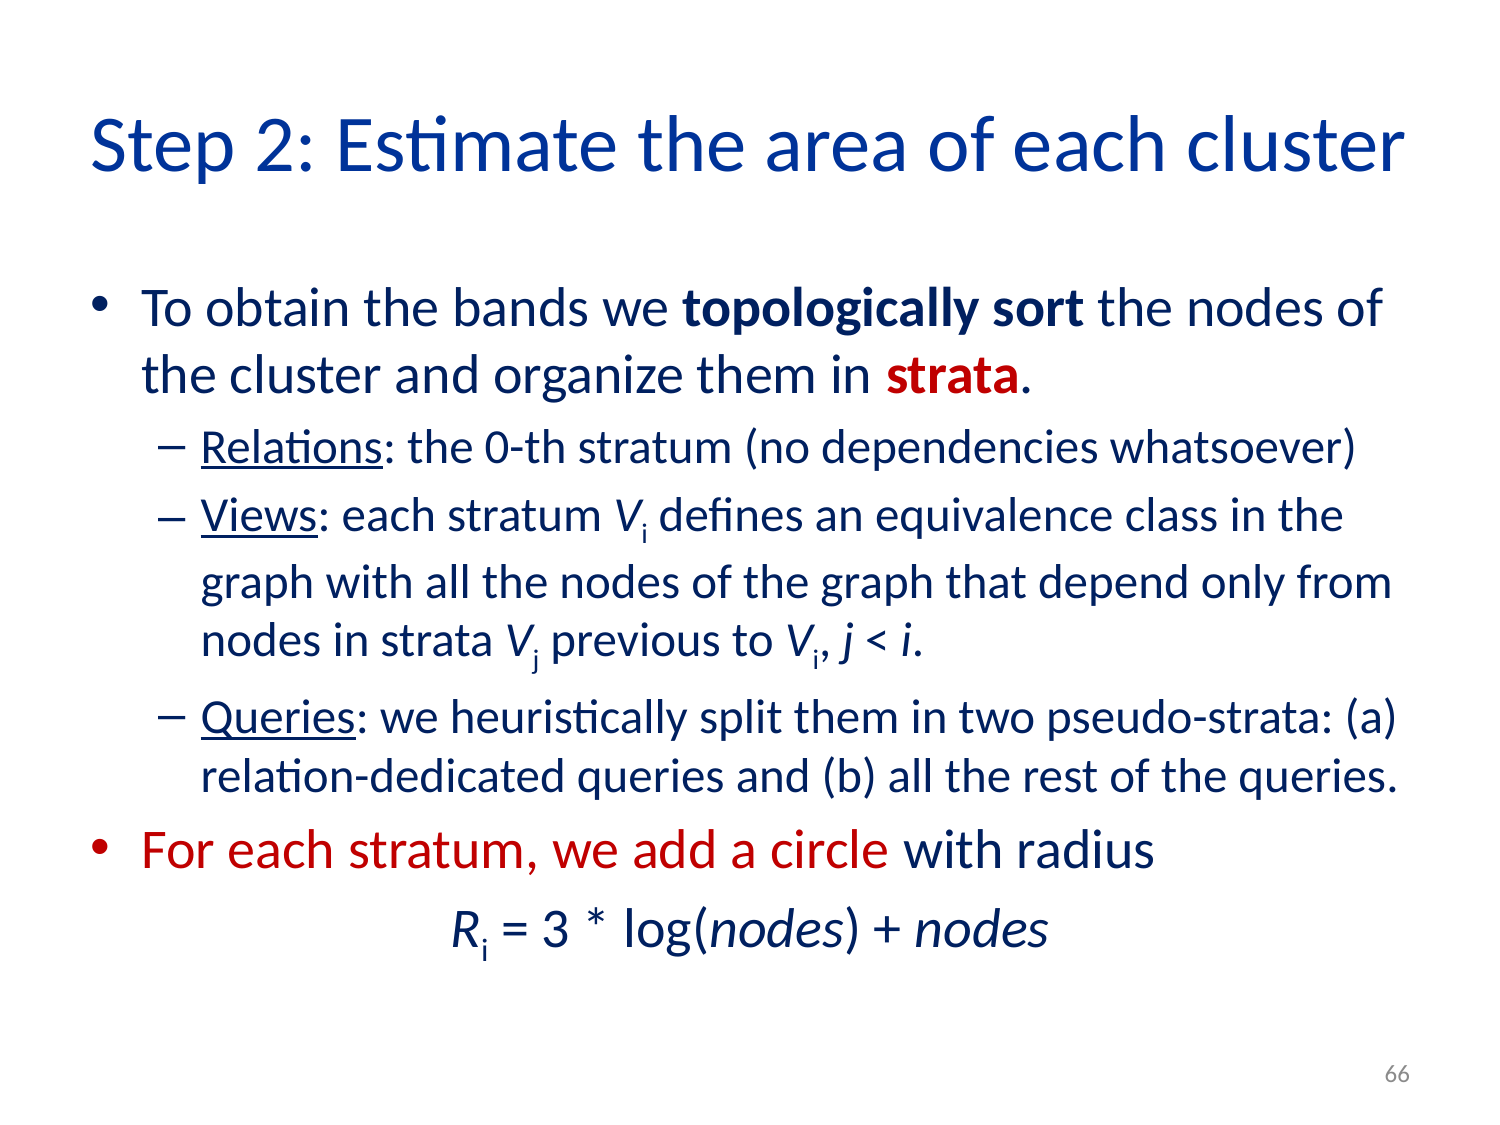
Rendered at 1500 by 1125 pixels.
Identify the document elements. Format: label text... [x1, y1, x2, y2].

title Step 2: Estimate the area of each cluster [75, 45, 1425, 233]
list To obtain the bands we topologically sort the nodes of the cluster and organize them in strata. Relations: the 0-th stratum (no dependencies whatsoever) Views: each stratum Vi defines an equivalence class in the graph with all the nodes of the graph that depend only from nodes in strata Vj previous to Vi, j < i. Queries: we heuristically split them in two pseudo-strata: (a) relation-dedicated queries and (b) all the rest of the queries. For each stratum, we add a circle with radius Ri = 3 * log(nodes) + nodes [75, 262, 1425, 1005]
slide_number 66 [1074, 1042, 1425, 1103]
